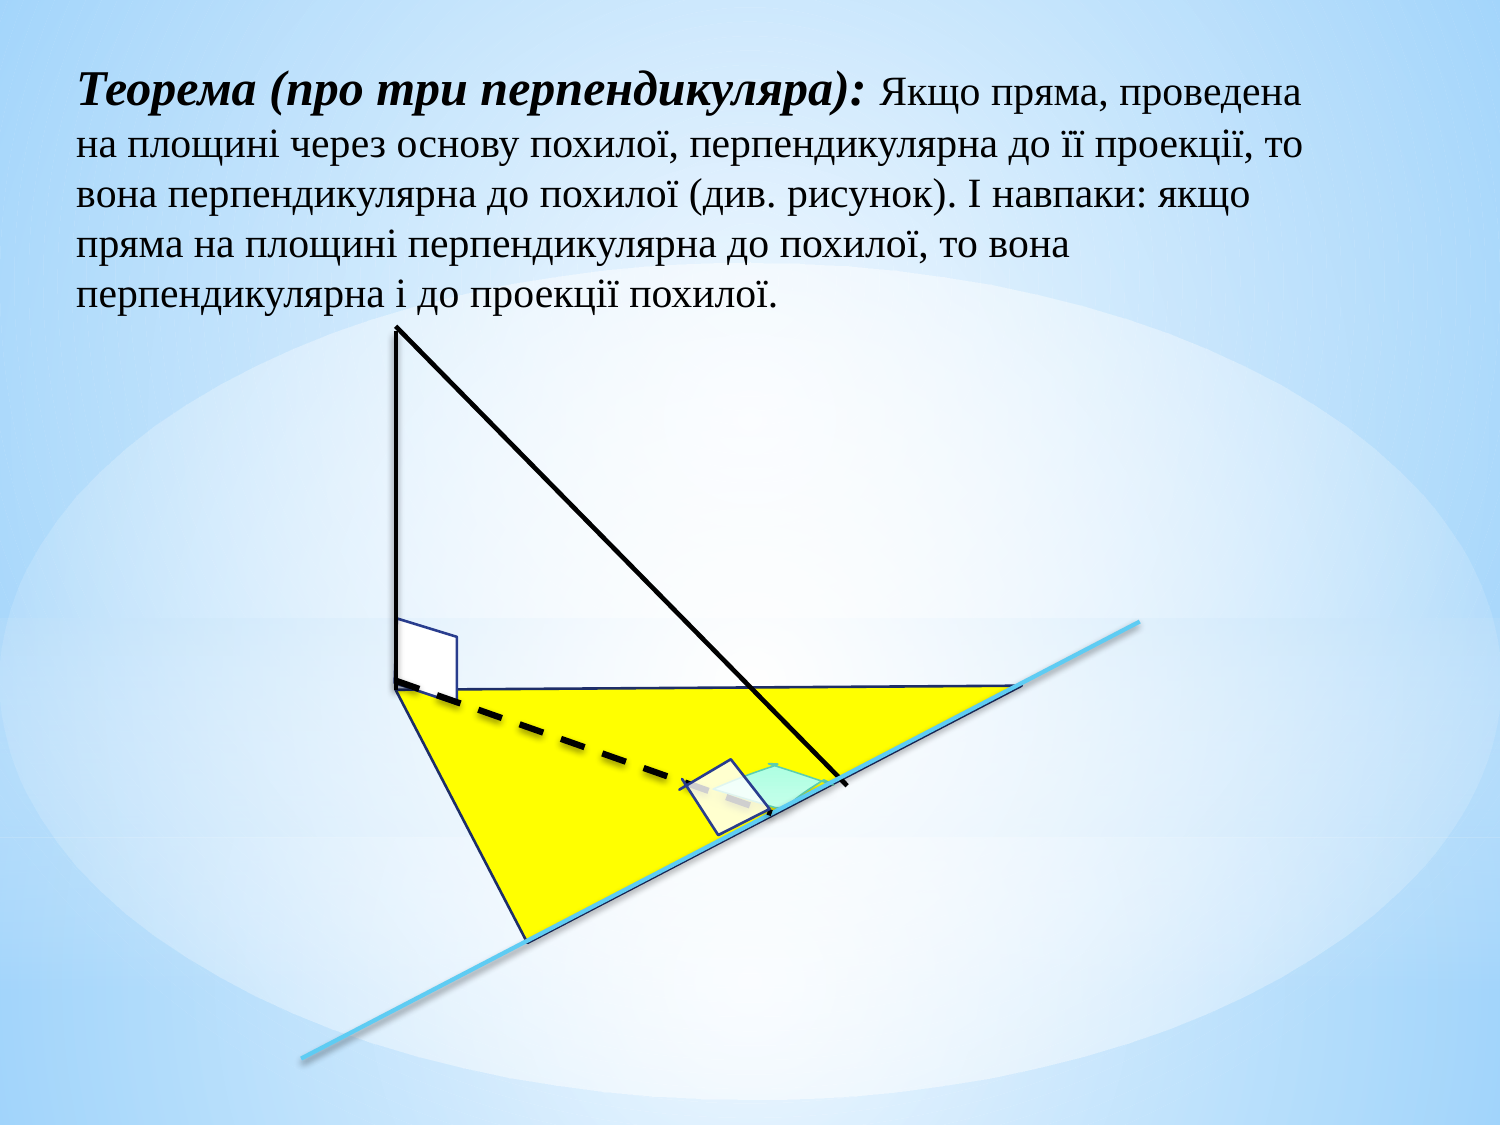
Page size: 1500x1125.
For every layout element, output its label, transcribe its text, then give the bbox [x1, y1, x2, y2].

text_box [395, 680, 772, 814]
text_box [395, 325, 776, 618]
text_box Теорема (про три перпендикуляра): Якщо пряма, проведена на площині через основу похилої, перпендикулярна до її проекції, то вона перпендикулярна до похилої (див. рисунок). І навпаки: якщо пряма на площині перпендикулярна до похилої, то вона перпендикулярна і до проекції похилої. [61, 48, 1356, 324]
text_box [300, 621, 1140, 1059]
